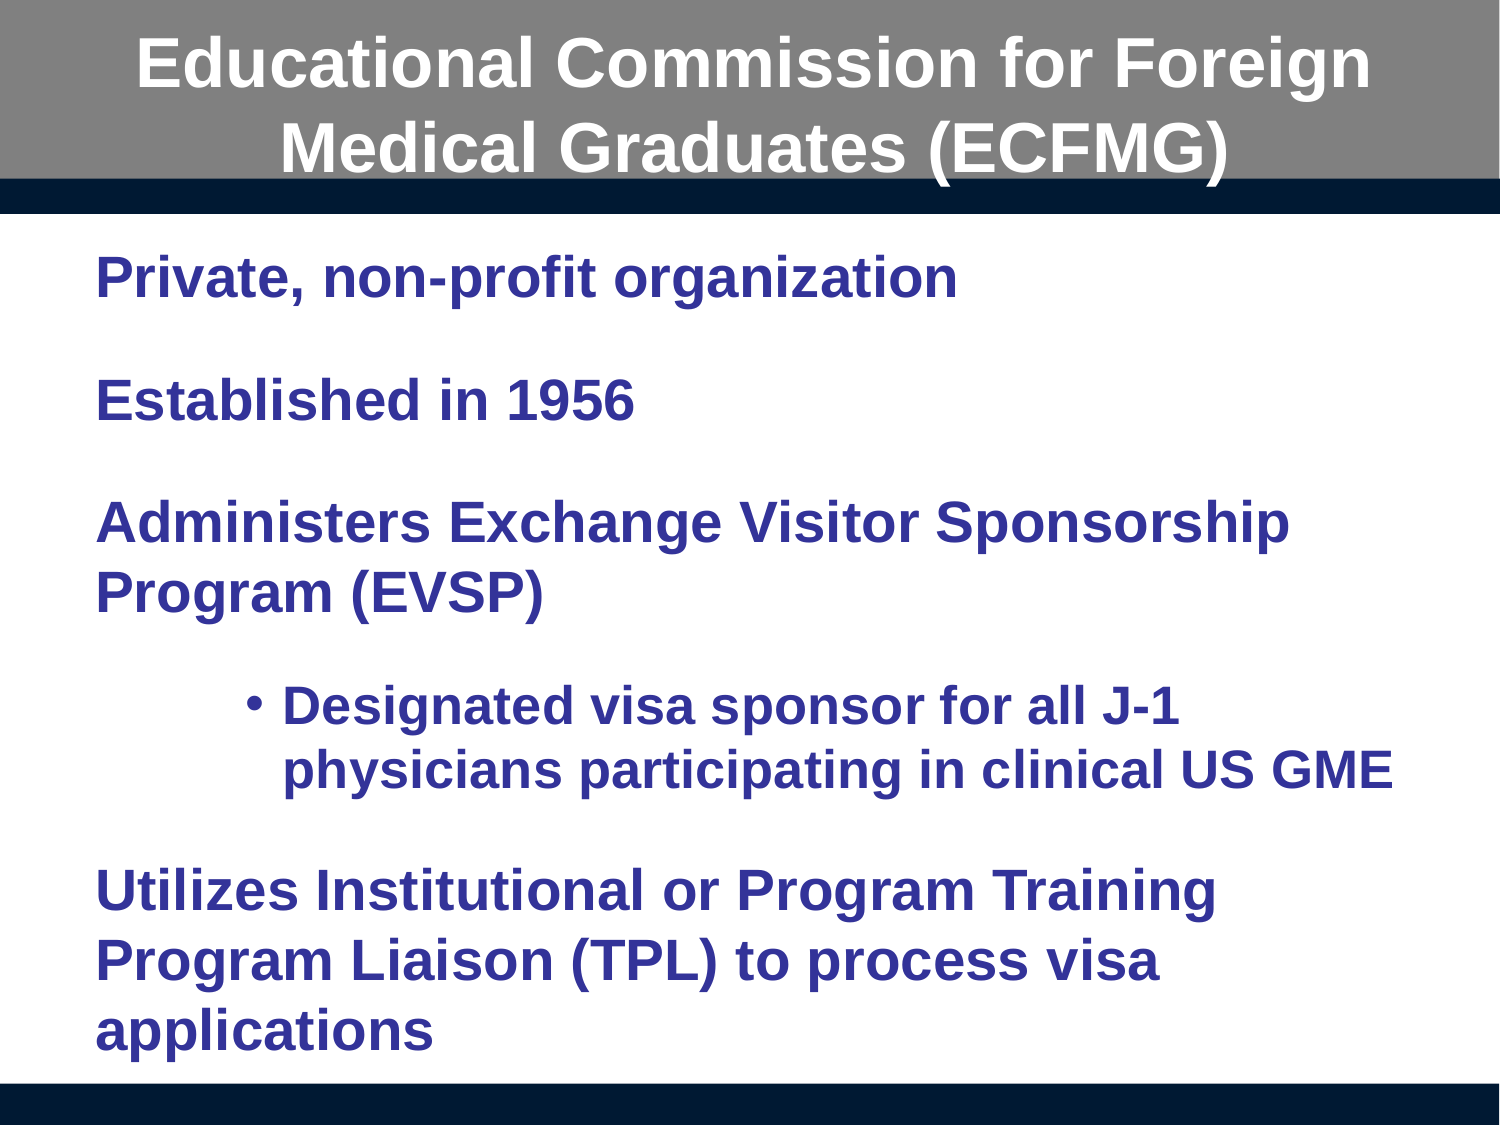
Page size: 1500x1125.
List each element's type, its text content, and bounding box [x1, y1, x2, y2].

title Educational Commission for Foreign Medical Graduates (ECFMG) [75, 42, 1436, 161]
list Private, non-profit organization Established in 1956 Administers Exchange Visitor Sponsorship Program (EVSP) Designated visa sponsor for all J-1 physicians participating in clinical US GME Utilizes Institutional or Program Training Program Liaison (TPL) to process visa applications [5, 231, 1436, 1094]
